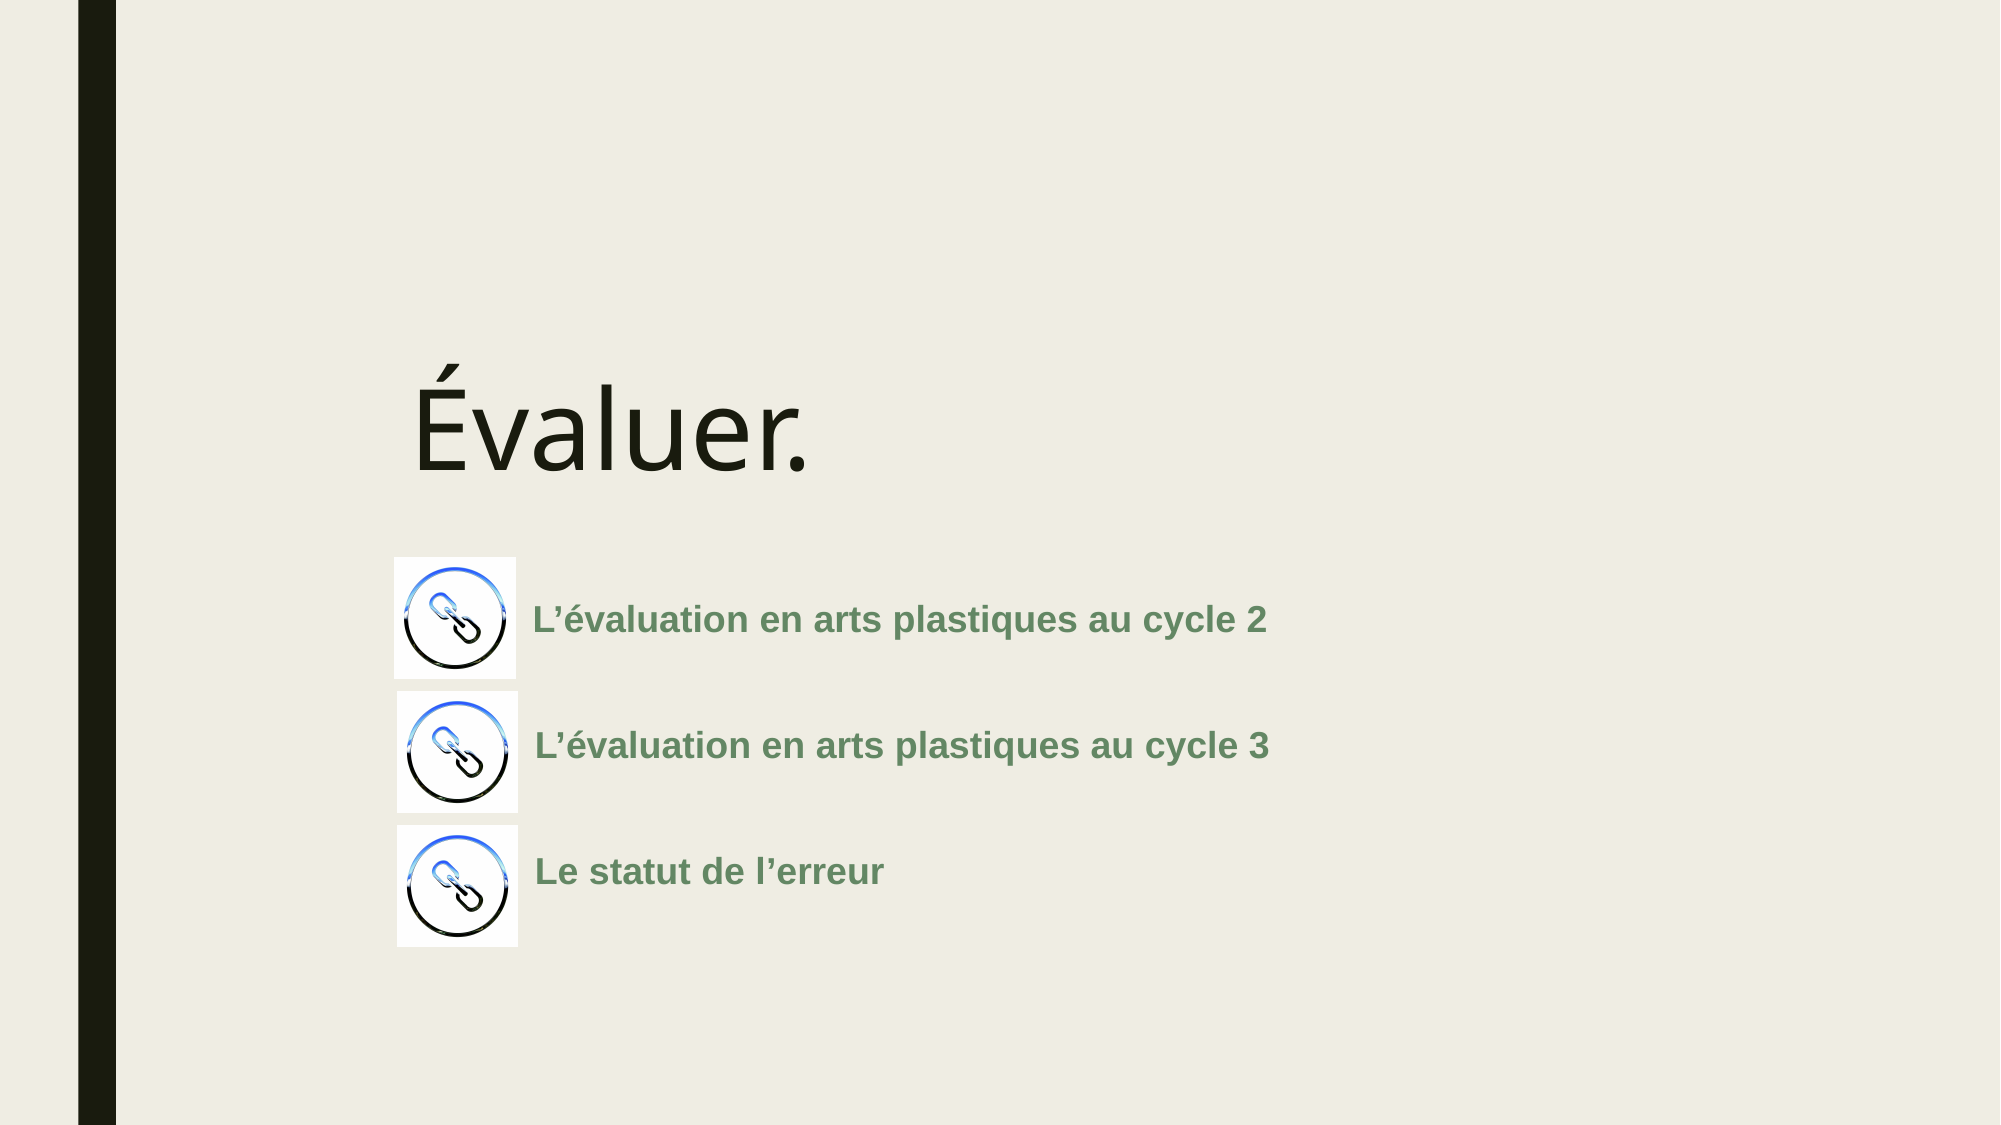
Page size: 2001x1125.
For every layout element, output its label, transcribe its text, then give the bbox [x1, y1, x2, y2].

picture [396, 691, 518, 813]
text_box L’évaluation en arts plastiques au cycle 3 [520, 713, 1470, 774]
picture [394, 557, 516, 679]
text_box Le statut de l’erreur [520, 839, 1470, 899]
picture [396, 825, 518, 947]
text_box Évaluer. [394, 366, 1767, 711]
